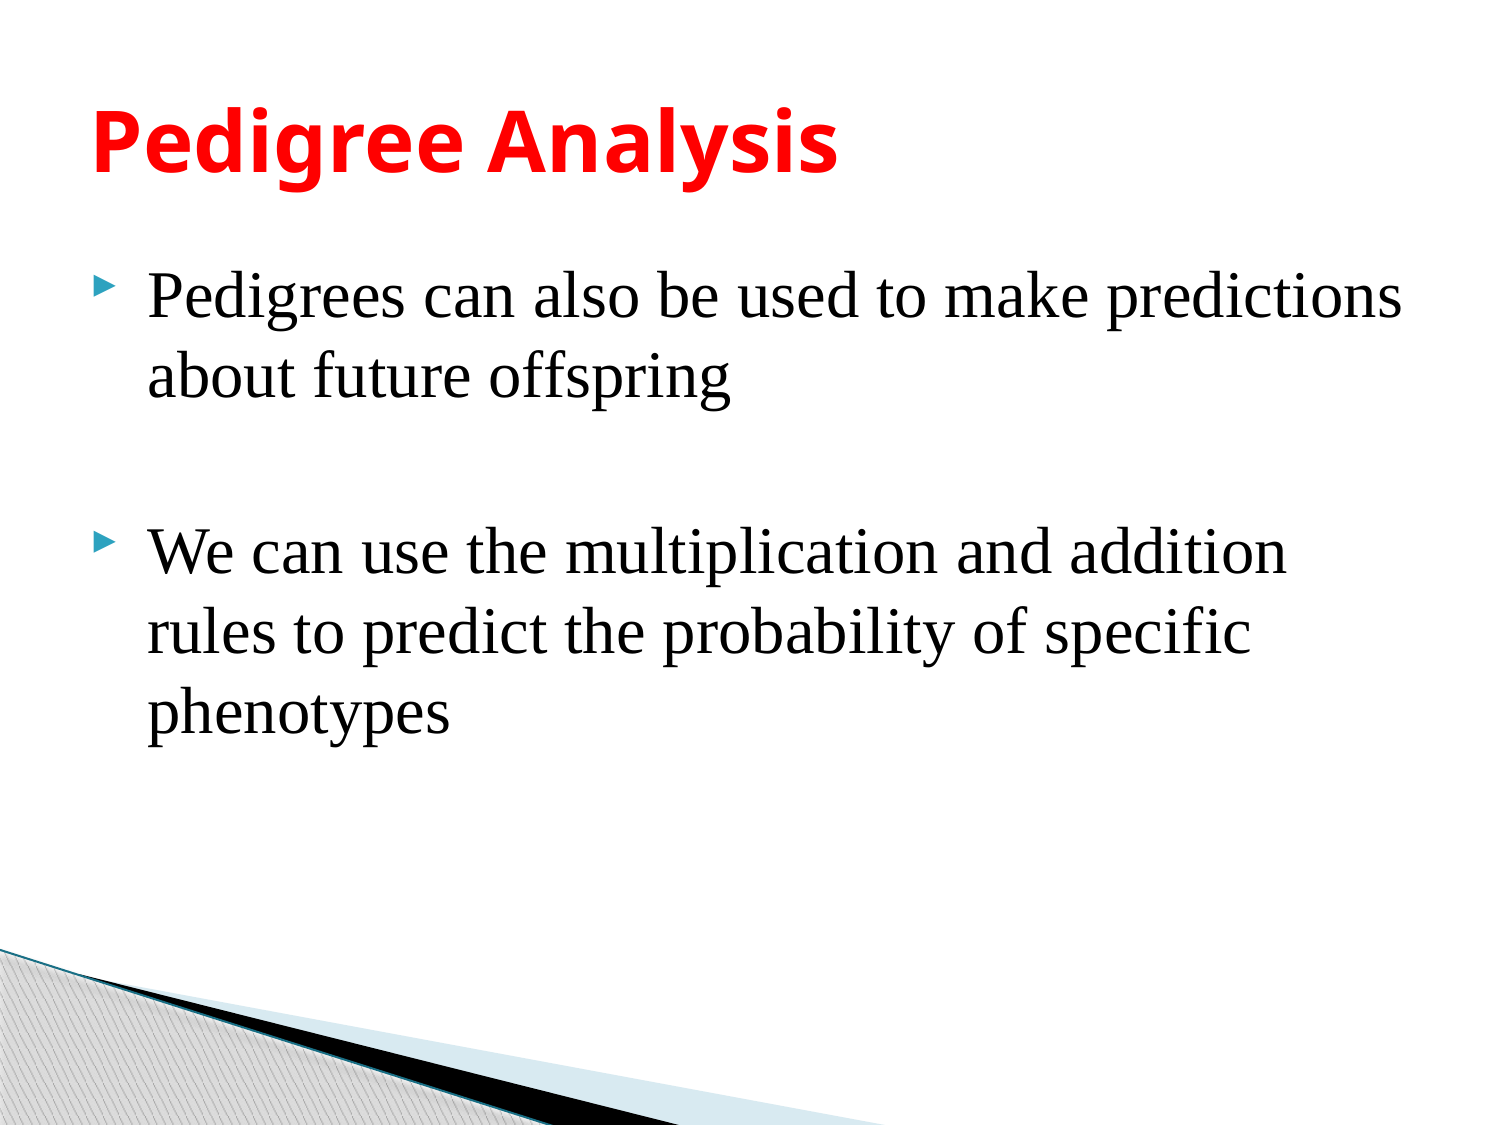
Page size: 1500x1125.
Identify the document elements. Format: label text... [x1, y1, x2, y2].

list Pedigrees can also be used to make predictions about future offspring We can use the multiplication and addition rules to predict the probability of specific phenotypes [75, 243, 1425, 986]
title Pedigree Analysis [75, 45, 1425, 233]
